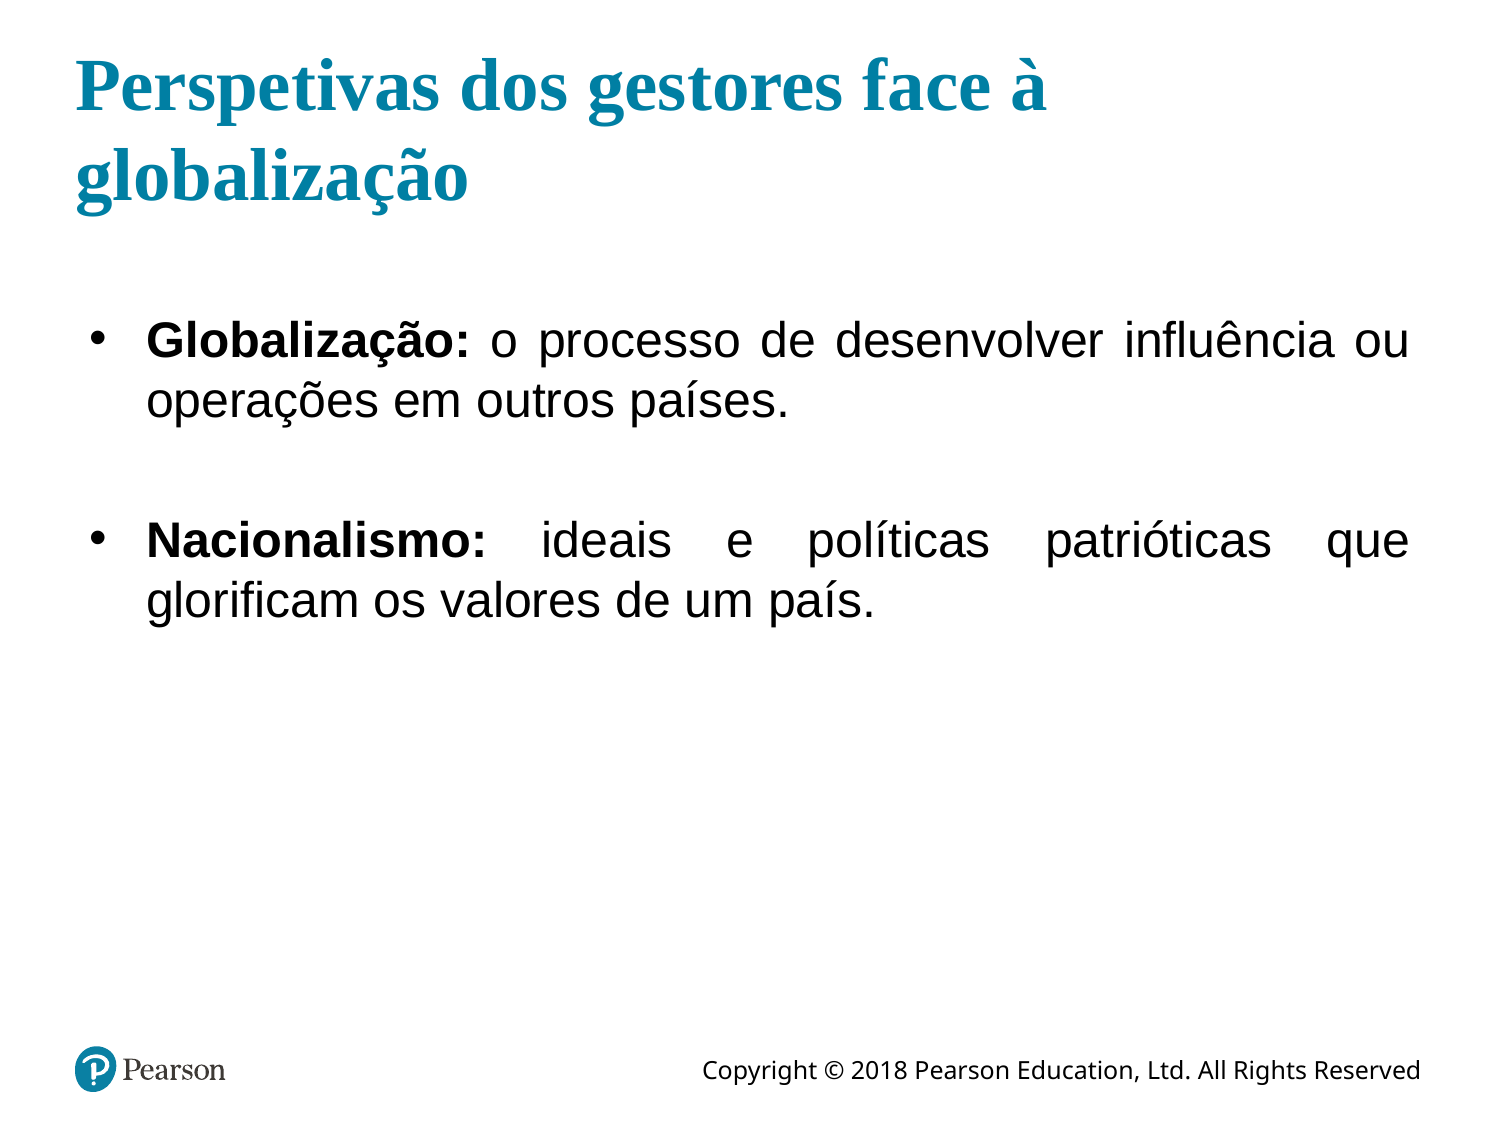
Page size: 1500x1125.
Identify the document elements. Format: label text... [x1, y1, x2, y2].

text_box Globalização: o processo de desenvolver influência ou operações em outros países. Nacionalismo: ideais e políticas patrióticas que glorificam os valores de um país. [74, 299, 1425, 1005]
title Perspetivas dos gestores face à globalização [75, 35, 1425, 216]
